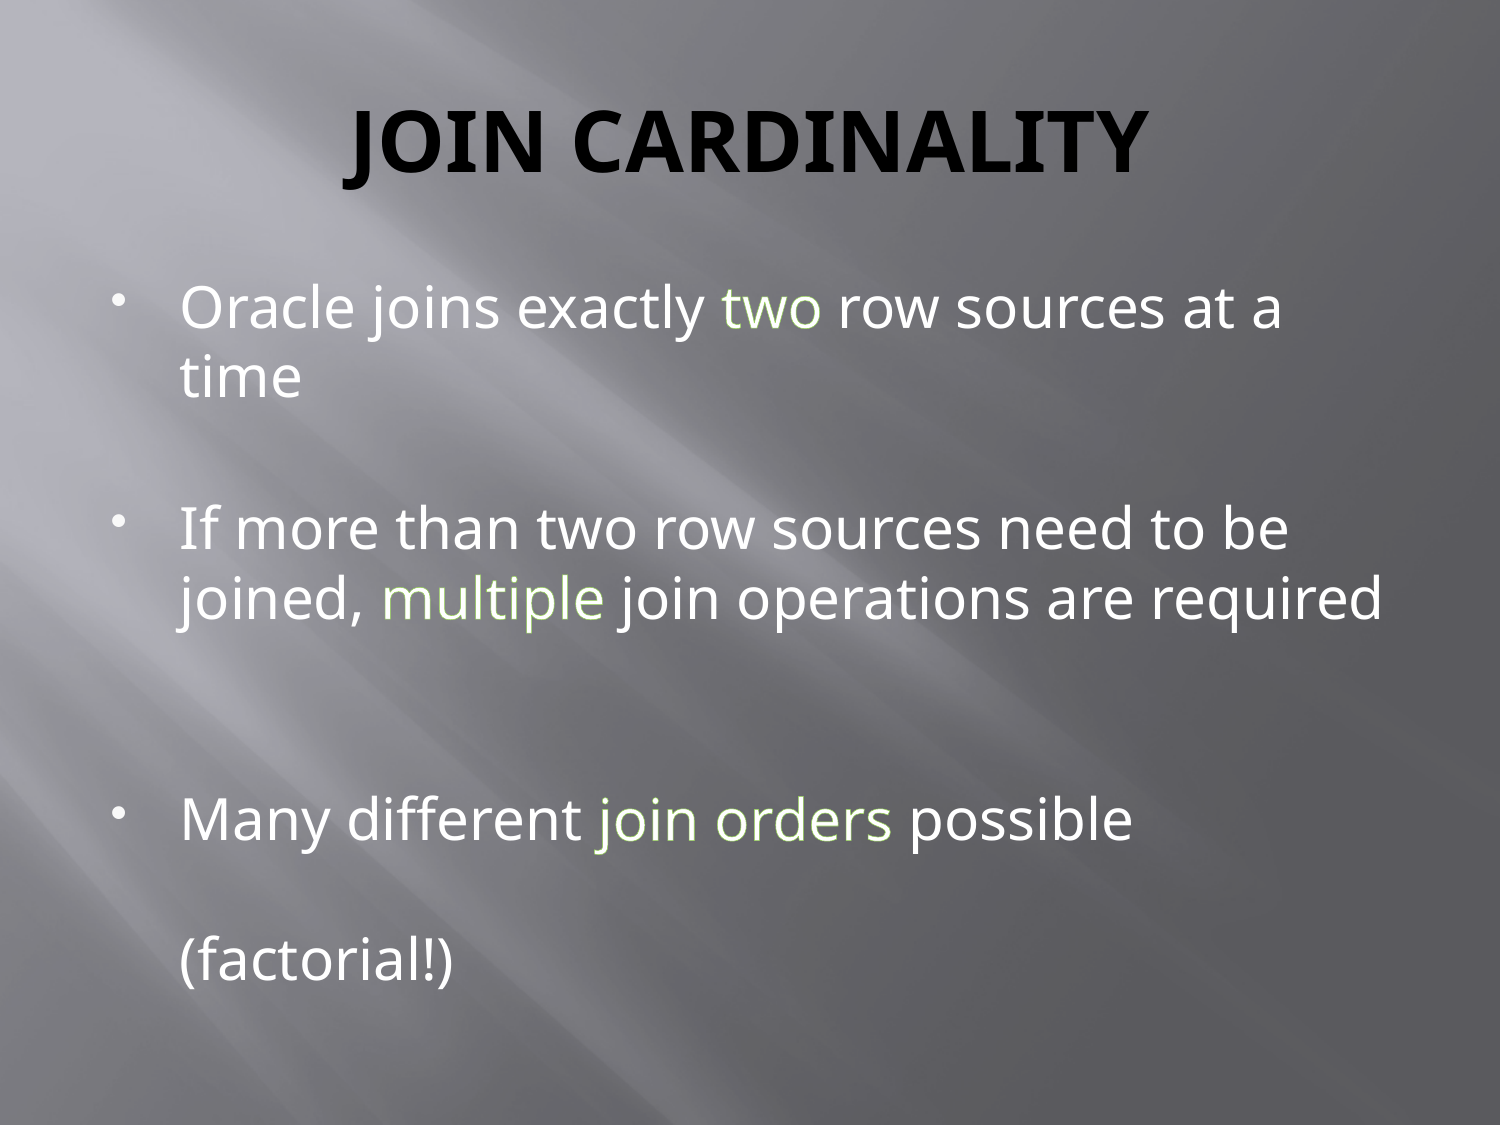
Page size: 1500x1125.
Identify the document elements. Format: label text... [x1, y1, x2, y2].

title JOIN CARDINALITY [75, 45, 1425, 233]
list Oracle joins exactly two row sources at a time If more than two row sources need to be joined, multiple join operations are required Many different join orders possible (factorial!) [75, 262, 1425, 1035]
